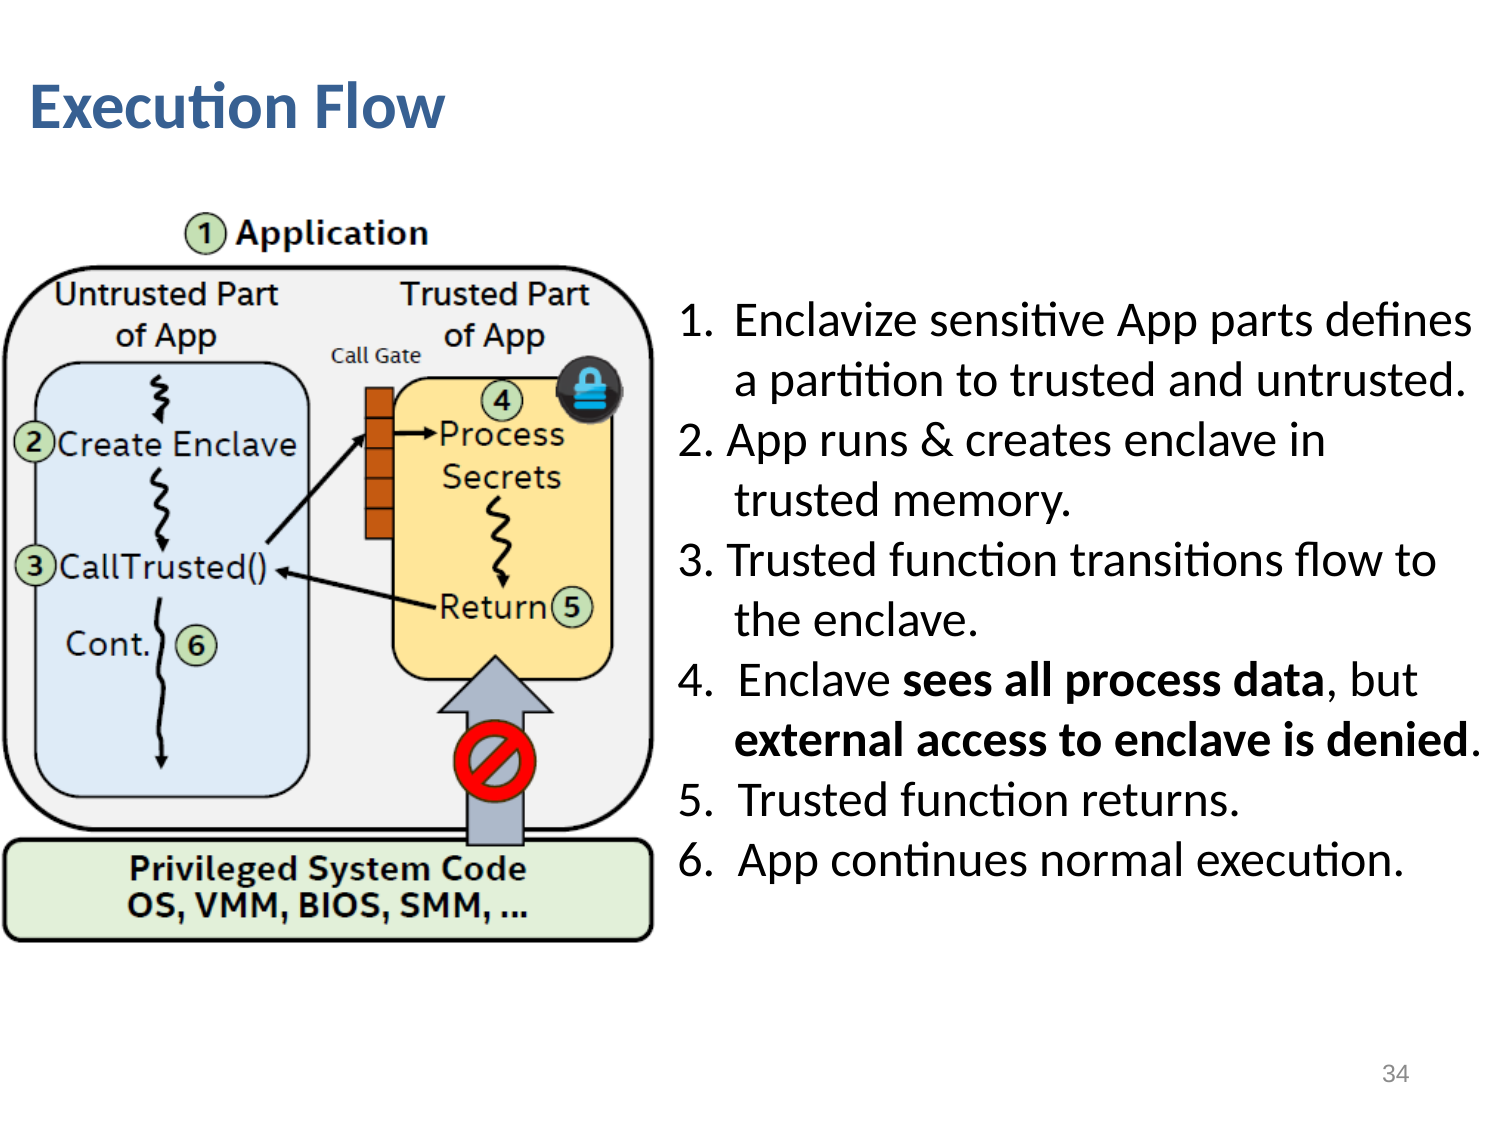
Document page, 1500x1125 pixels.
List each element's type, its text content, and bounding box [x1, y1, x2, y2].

picture [0, 199, 663, 959]
slide_number 34 [1074, 1042, 1425, 1103]
text_box Execution Flow [14, 54, 463, 149]
text_box Enclavize sensitive App parts defines a partition to trusted and untrusted. 2. App runs & creates enclave in trusted memory. 3. Trusted function transitions flow to the enclave. 4. Enclave sees all process data, but external access to enclave is denied. 5. Trusted function returns. 6. App continues normal execution. [666, 278, 1500, 894]
